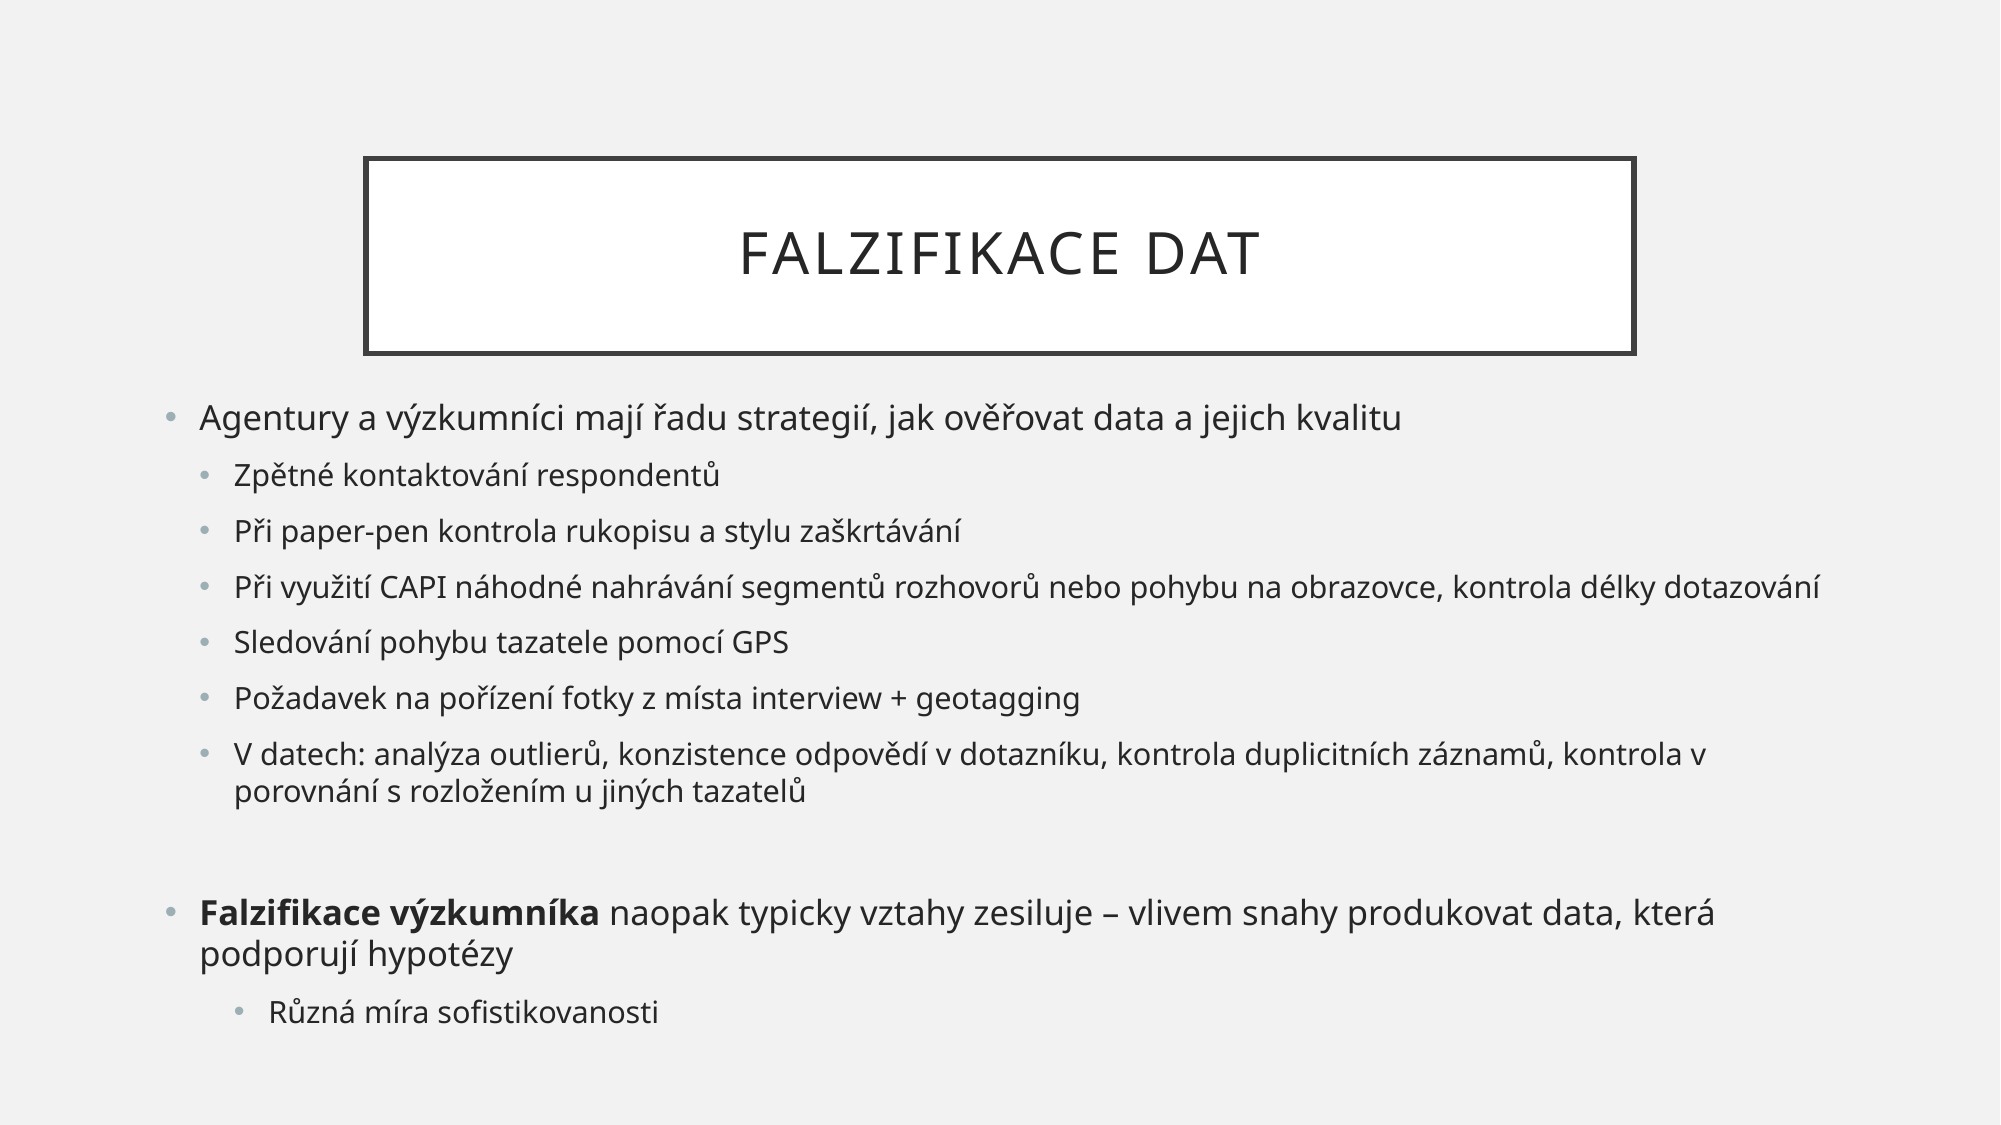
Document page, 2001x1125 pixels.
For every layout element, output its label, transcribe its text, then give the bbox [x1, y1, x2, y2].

list Agentury a výzkumníci mají řadu strategií, jak ověřovat data a jejich kvalitu Zpětné kontaktování respondentů Při paper-pen kontrola rukopisu a stylu zaškrtávání Při využití CAPI náhodné nahrávání segmentů rozhovorů nebo pohybu na obrazovce, kontrola délky dotazování Sledování pohybu tazatele pomocí GPS Požadavek na pořízení fotky z místa interview + geotagging V datech: analýza outlierů, konzistence odpovědí v dotazníku, kontrola duplicitních záznamů, kontrola v porovnání s rozložením u jiných tazatelů Falzifikace výzkumníka naopak typicky vztahy zesiluje – vlivem snahy produkovat data, která podporují hypotézy Různá míra sofistikovanosti [149, 388, 1847, 1075]
title Falzifikace dat [363, 156, 1637, 356]
